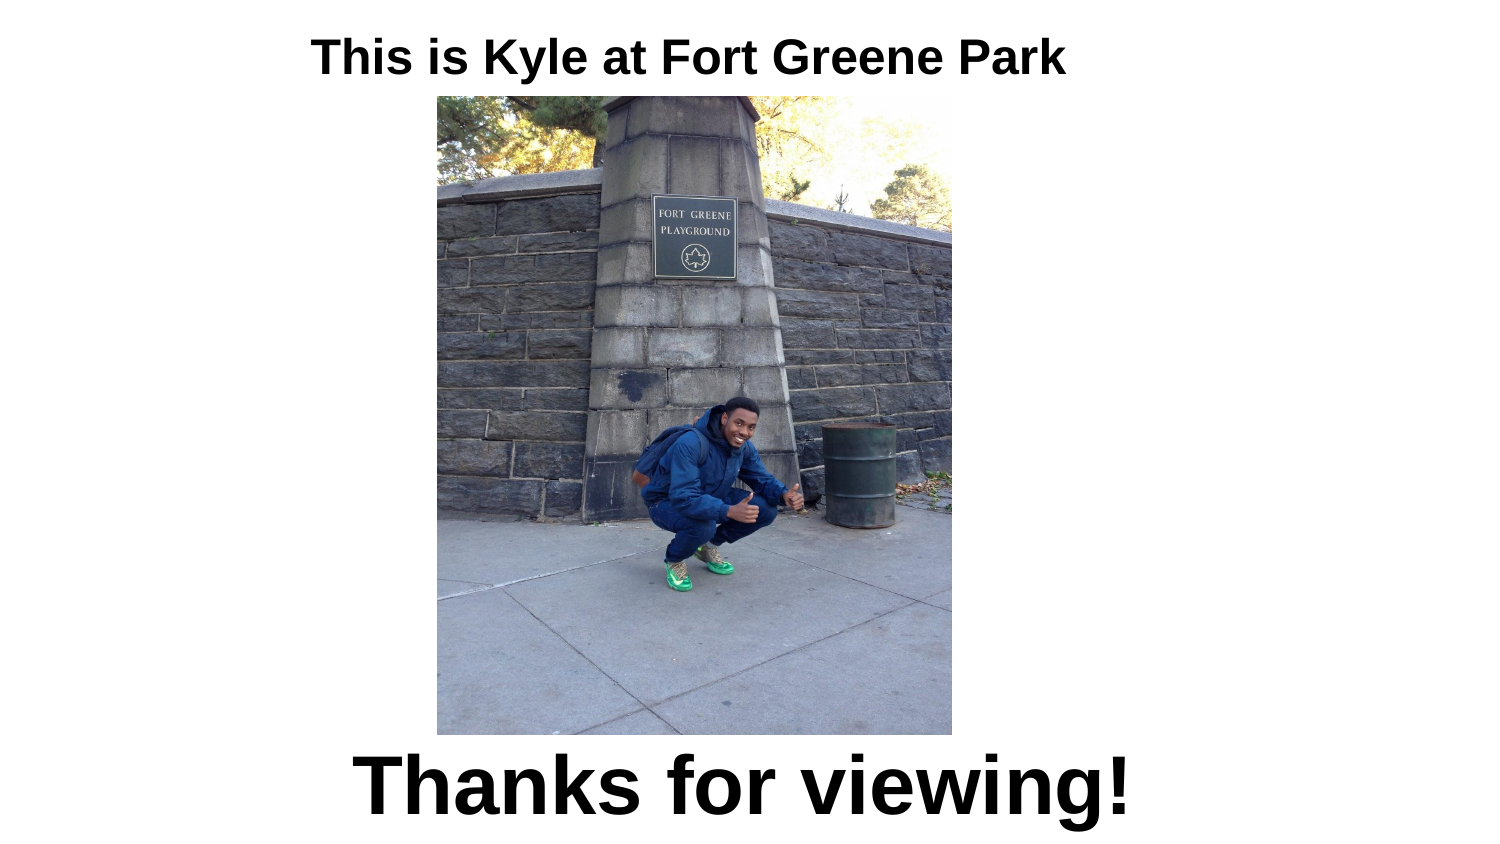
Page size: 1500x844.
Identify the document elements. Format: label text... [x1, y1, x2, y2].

text_box This is Kyle at Fort Greene Park [145, 9, 1269, 129]
picture [437, 96, 952, 735]
text_box Thanks for viewing! [337, 723, 1150, 839]
